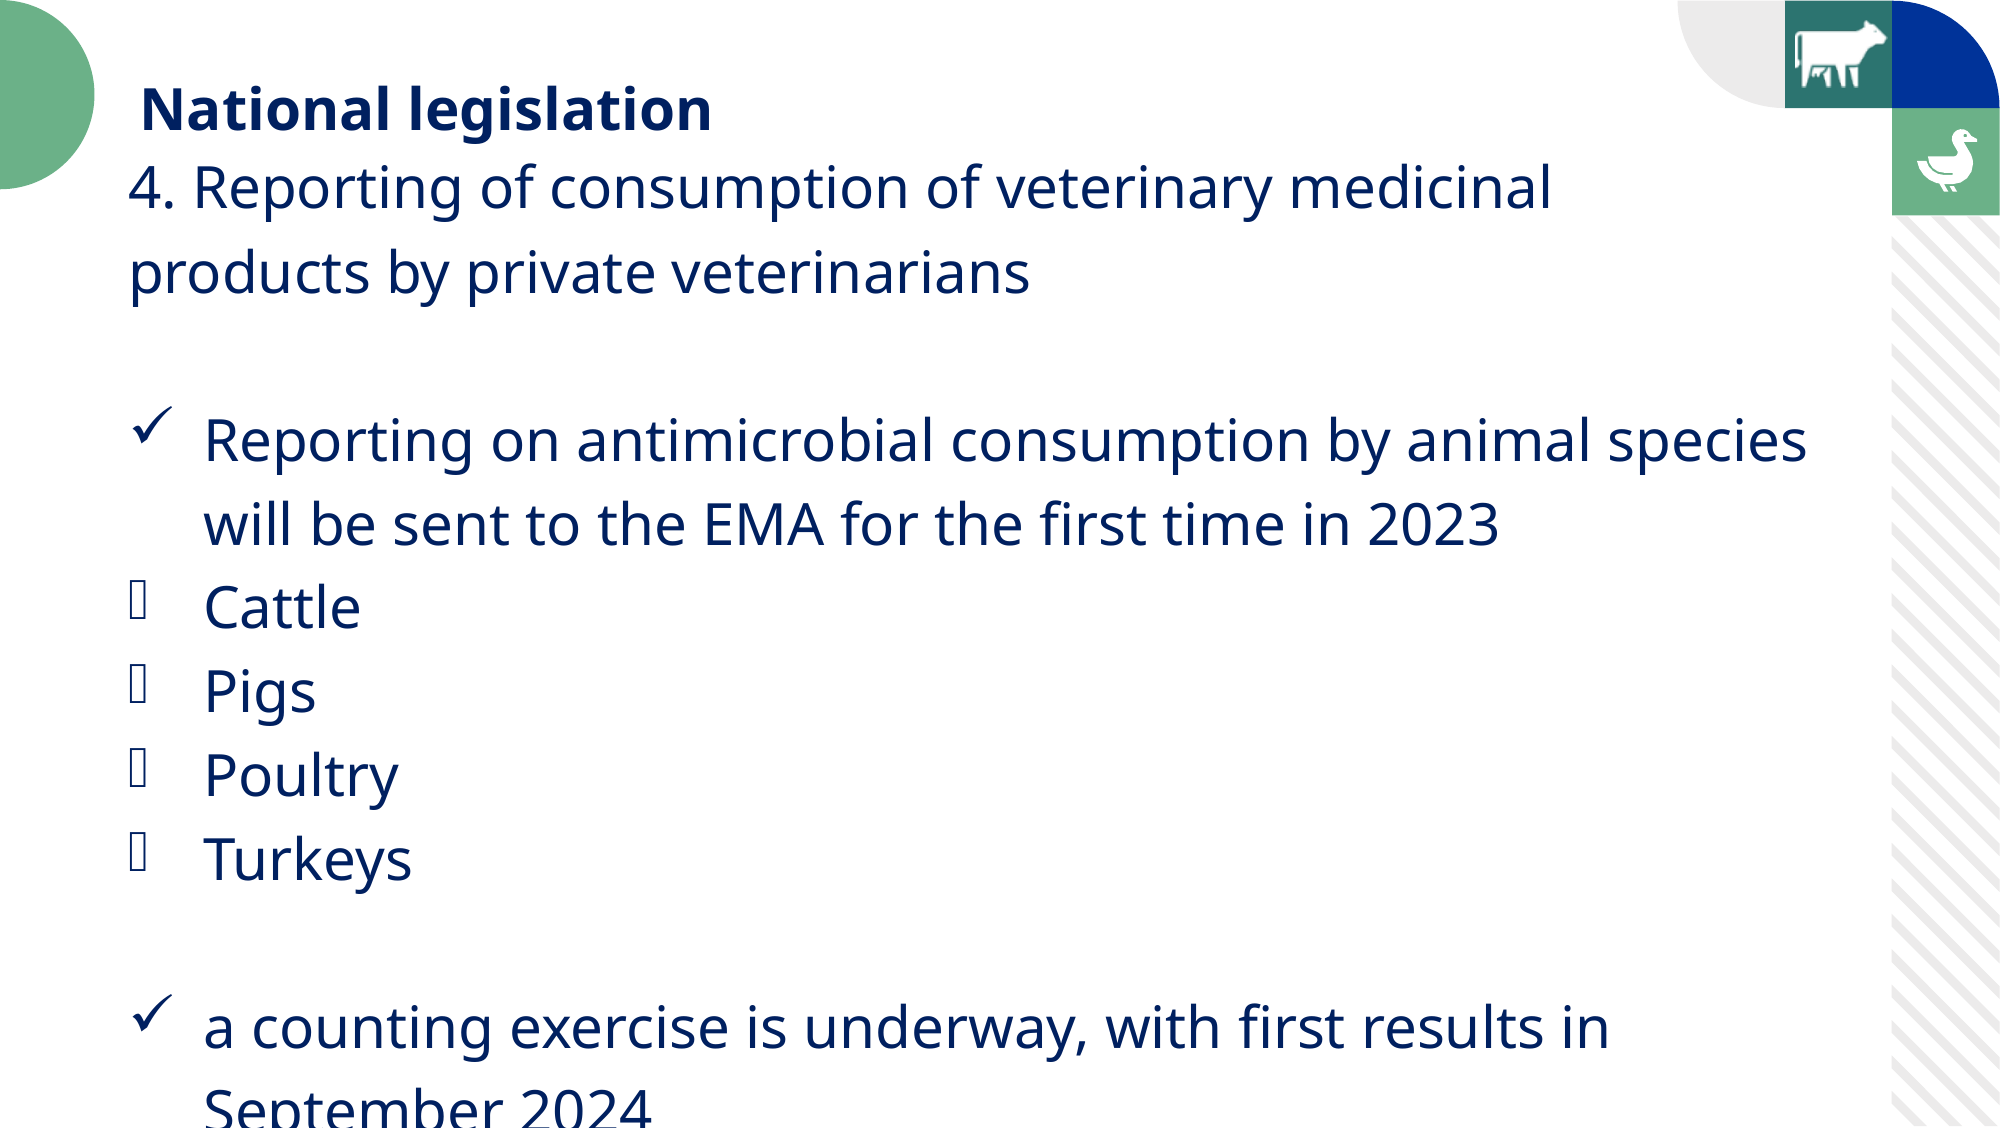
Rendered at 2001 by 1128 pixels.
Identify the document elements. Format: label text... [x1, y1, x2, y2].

picture [1795, 20, 1888, 88]
text_box 4. Reporting of consumption of veterinary medicinal products by private veterinarians Reporting on antimicrobial consumption by animal species will be sent to the EMA for the first time in 2023 Cattle Pigs Poultry Turkeys a counting exercise is underway, with first results in September 2024 [113, 129, 1826, 1128]
list National legislation [125, 51, 1678, 129]
